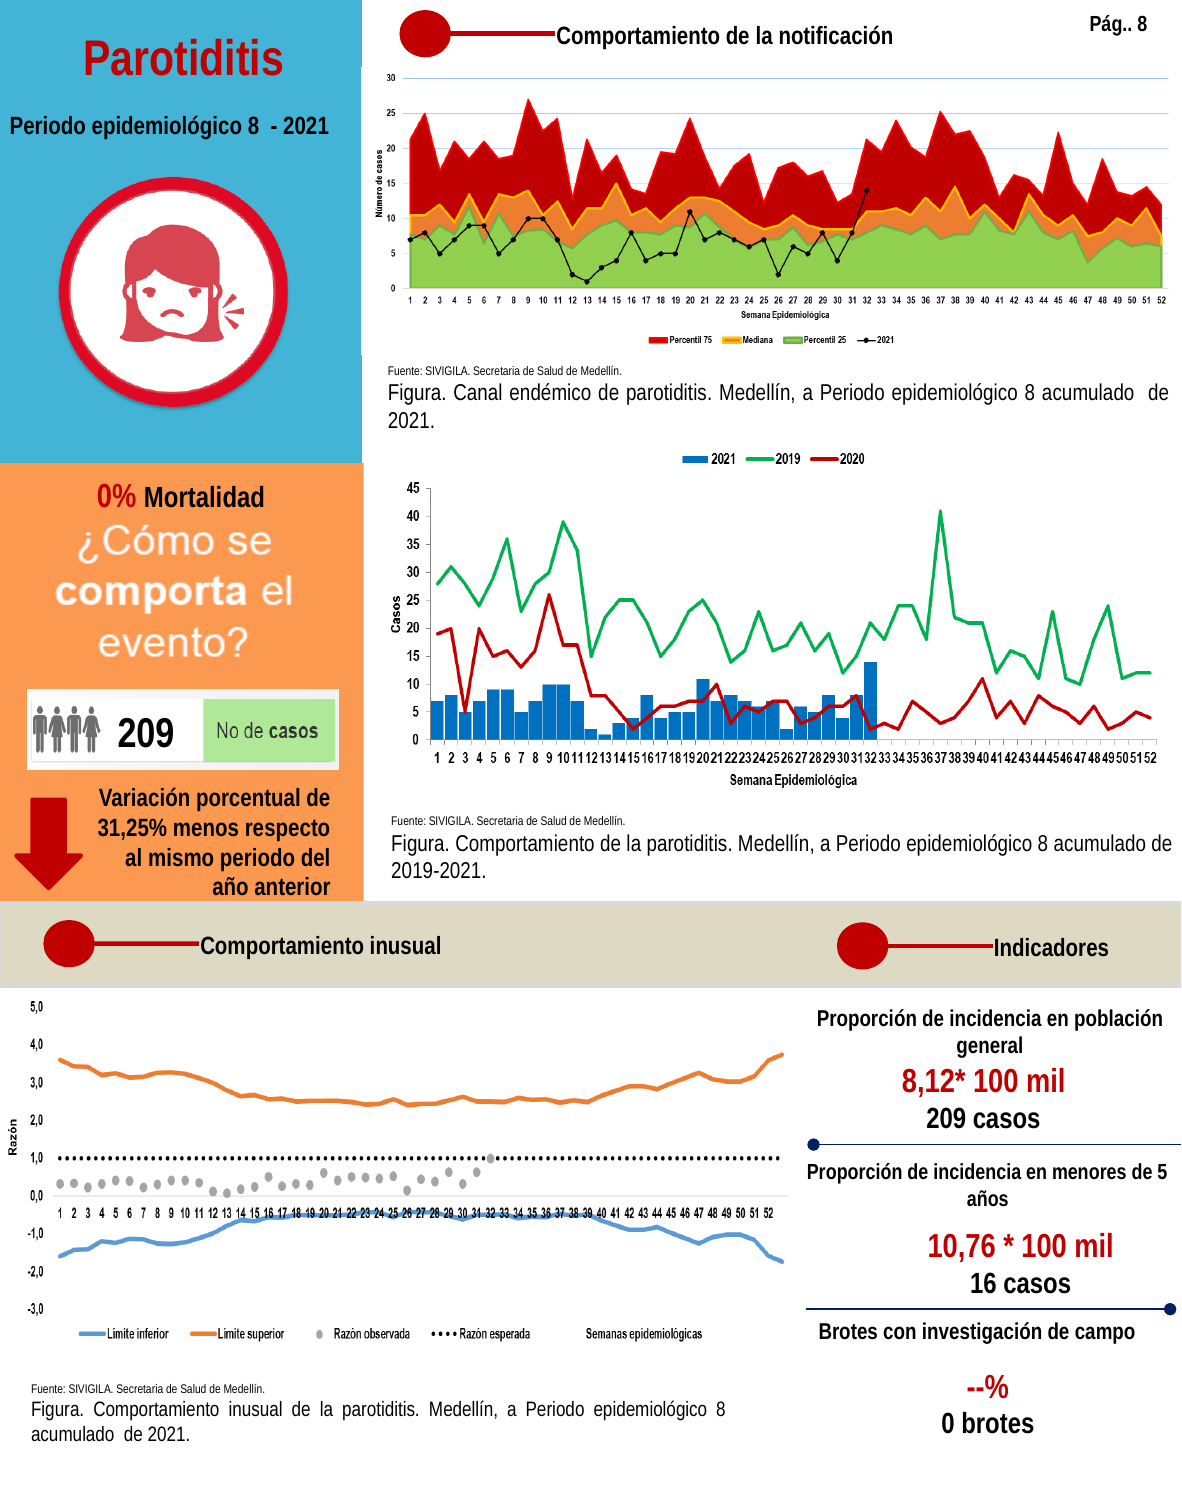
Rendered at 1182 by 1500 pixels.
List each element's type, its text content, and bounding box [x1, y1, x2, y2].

text_box Proporción de incidencia en menores de 5 años [803, 1150, 1182, 1218]
text_box 10,76 * 100 mil 16 casos [912, 1217, 1129, 1307]
picture [369, 437, 1171, 806]
text_box Proporción de incidencia en población general [802, 995, 1182, 1066]
text_box --% 0 brotes [926, 1357, 1050, 1447]
text_box Fuente: SIVIGILA. Secretaria de Salud de Medellín. Figura. Canal endémico de parotiditis. Medellín, a Periodo epidemiológico 8 acumulado de 2021. [373, 361, 1182, 441]
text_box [401, 12, 968, 58]
picture [0, 991, 800, 1374]
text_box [838, 924, 1182, 971]
text_box Fuente: SIVIGILA. Secretaria de Salud de Medellín. Figura. Comportamiento de la parotiditis. Medellín, a Periodo epidemiológico 8 acumulado de 2019-2021. [376, 805, 1182, 891]
text_box [0, 901, 1182, 988]
text_box Brotes con investigación de campo [803, 1309, 1181, 1352]
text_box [27, 688, 339, 770]
text_box 8,12* 100 mil 209 casos [886, 1051, 1081, 1142]
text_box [45, 921, 612, 968]
text_box Fuente: SIVIGILA. Secretaria de Salud de Medellín. Figura. Comportamiento inusual de la parotiditis. Medellín, a Periodo epidemiológico 8 acumulado de 2021. [16, 1382, 741, 1479]
picture [0, 0, 1180, 901]
text_box Pág.. 8 [1074, 2, 1182, 43]
